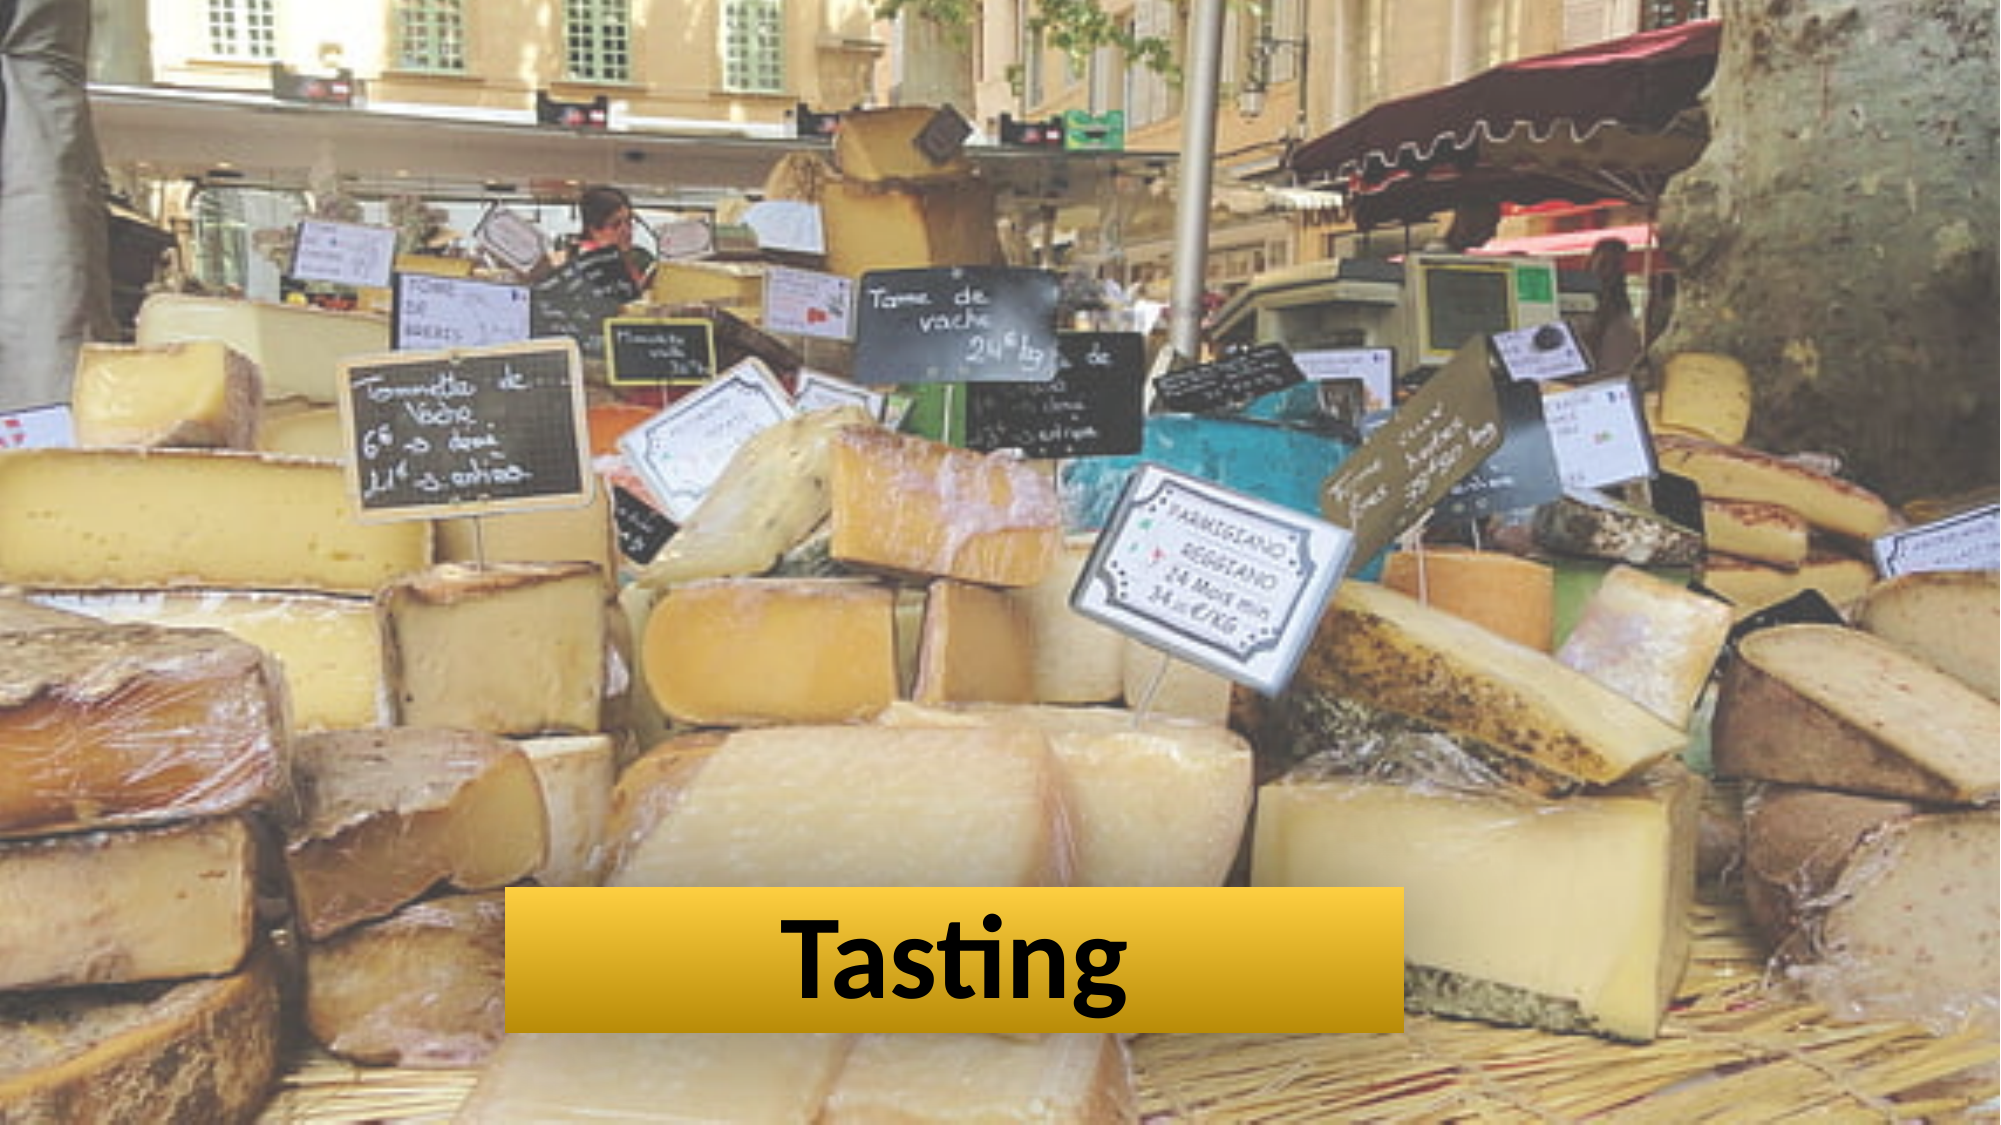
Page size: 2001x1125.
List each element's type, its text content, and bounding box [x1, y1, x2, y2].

title Tasting [505, 887, 1404, 1033]
text_box Semi-firm cheese [0, 0, 2000, 1125]
